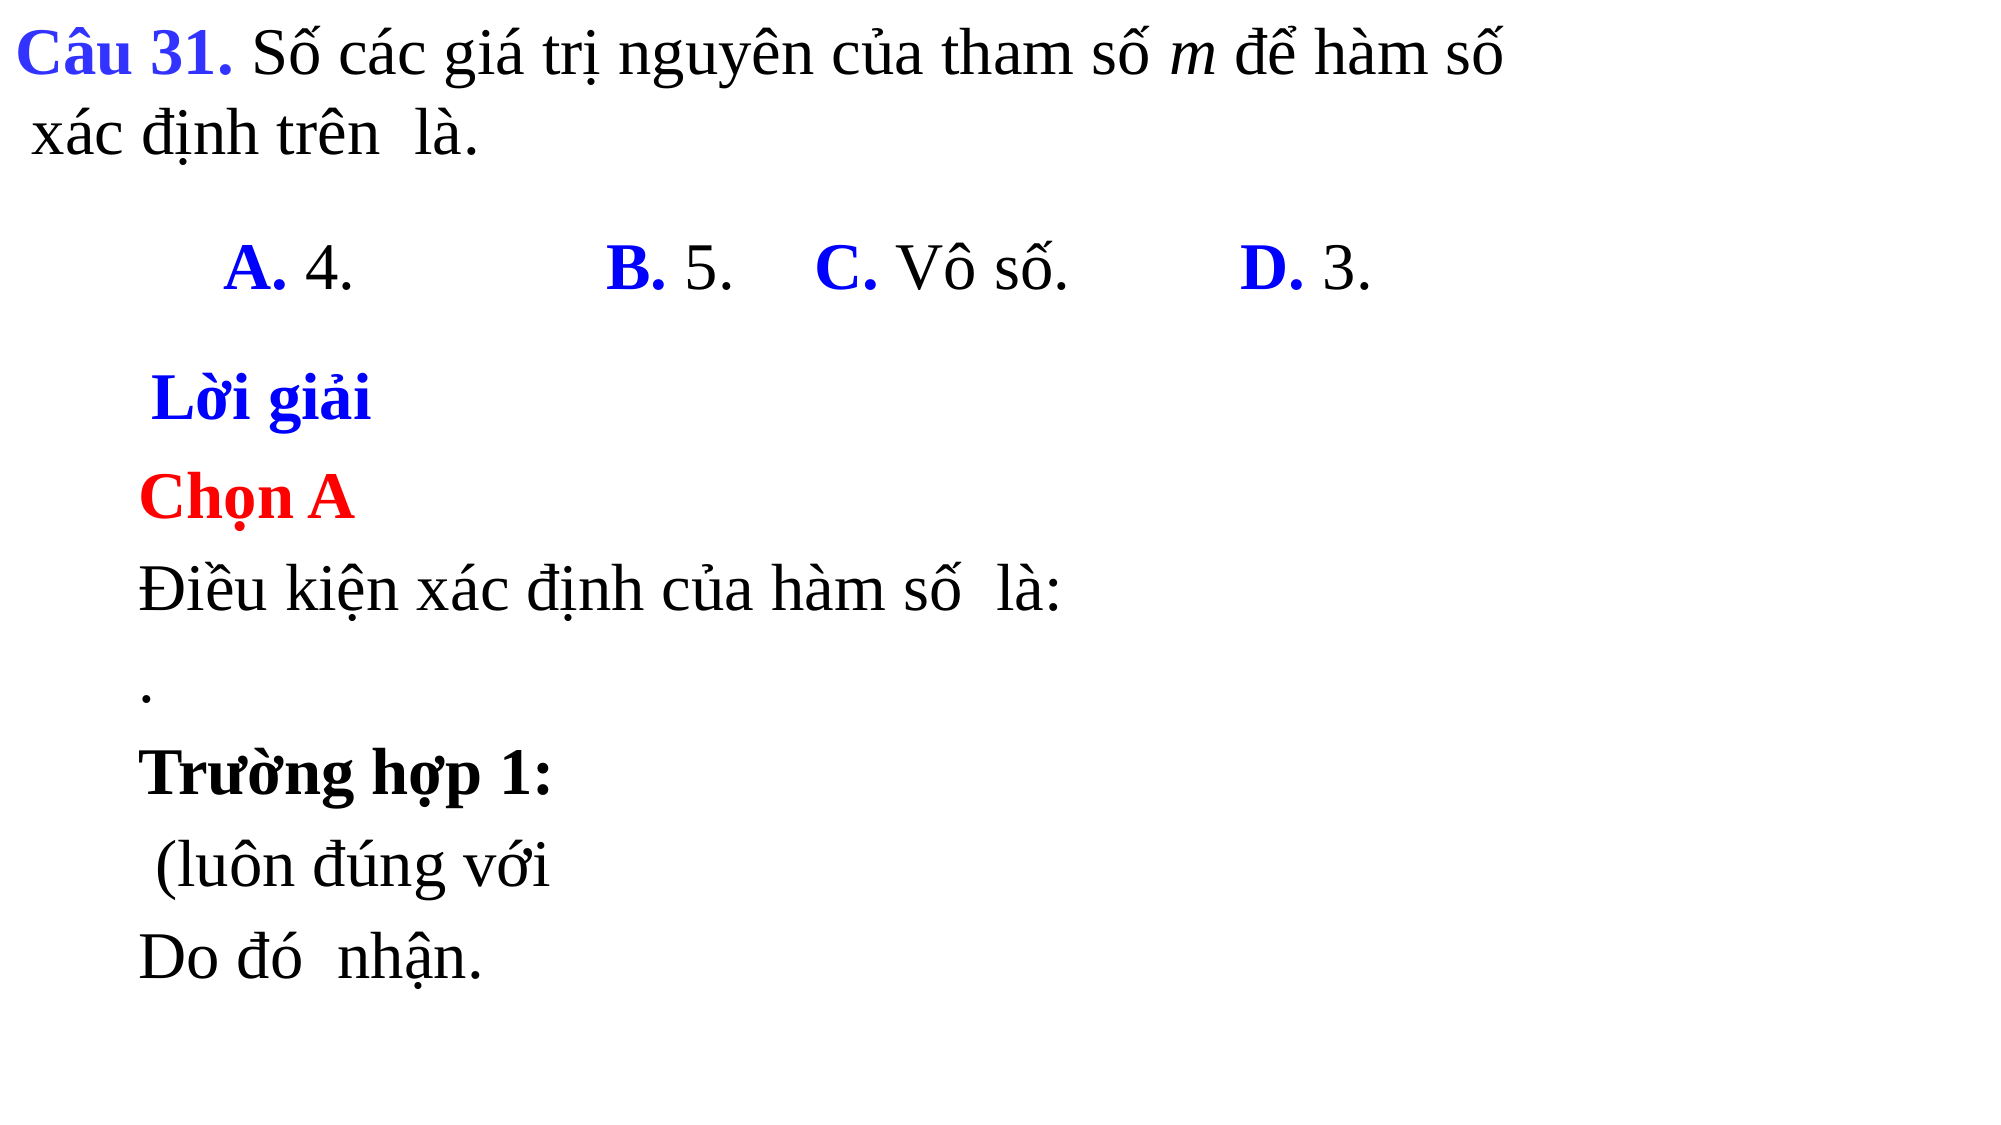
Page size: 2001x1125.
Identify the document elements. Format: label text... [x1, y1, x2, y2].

text_box A. 4. B. 5. C. Vô số. D. 3. [105, 203, 1896, 311]
text_box Lời giải [0, 333, 481, 440]
